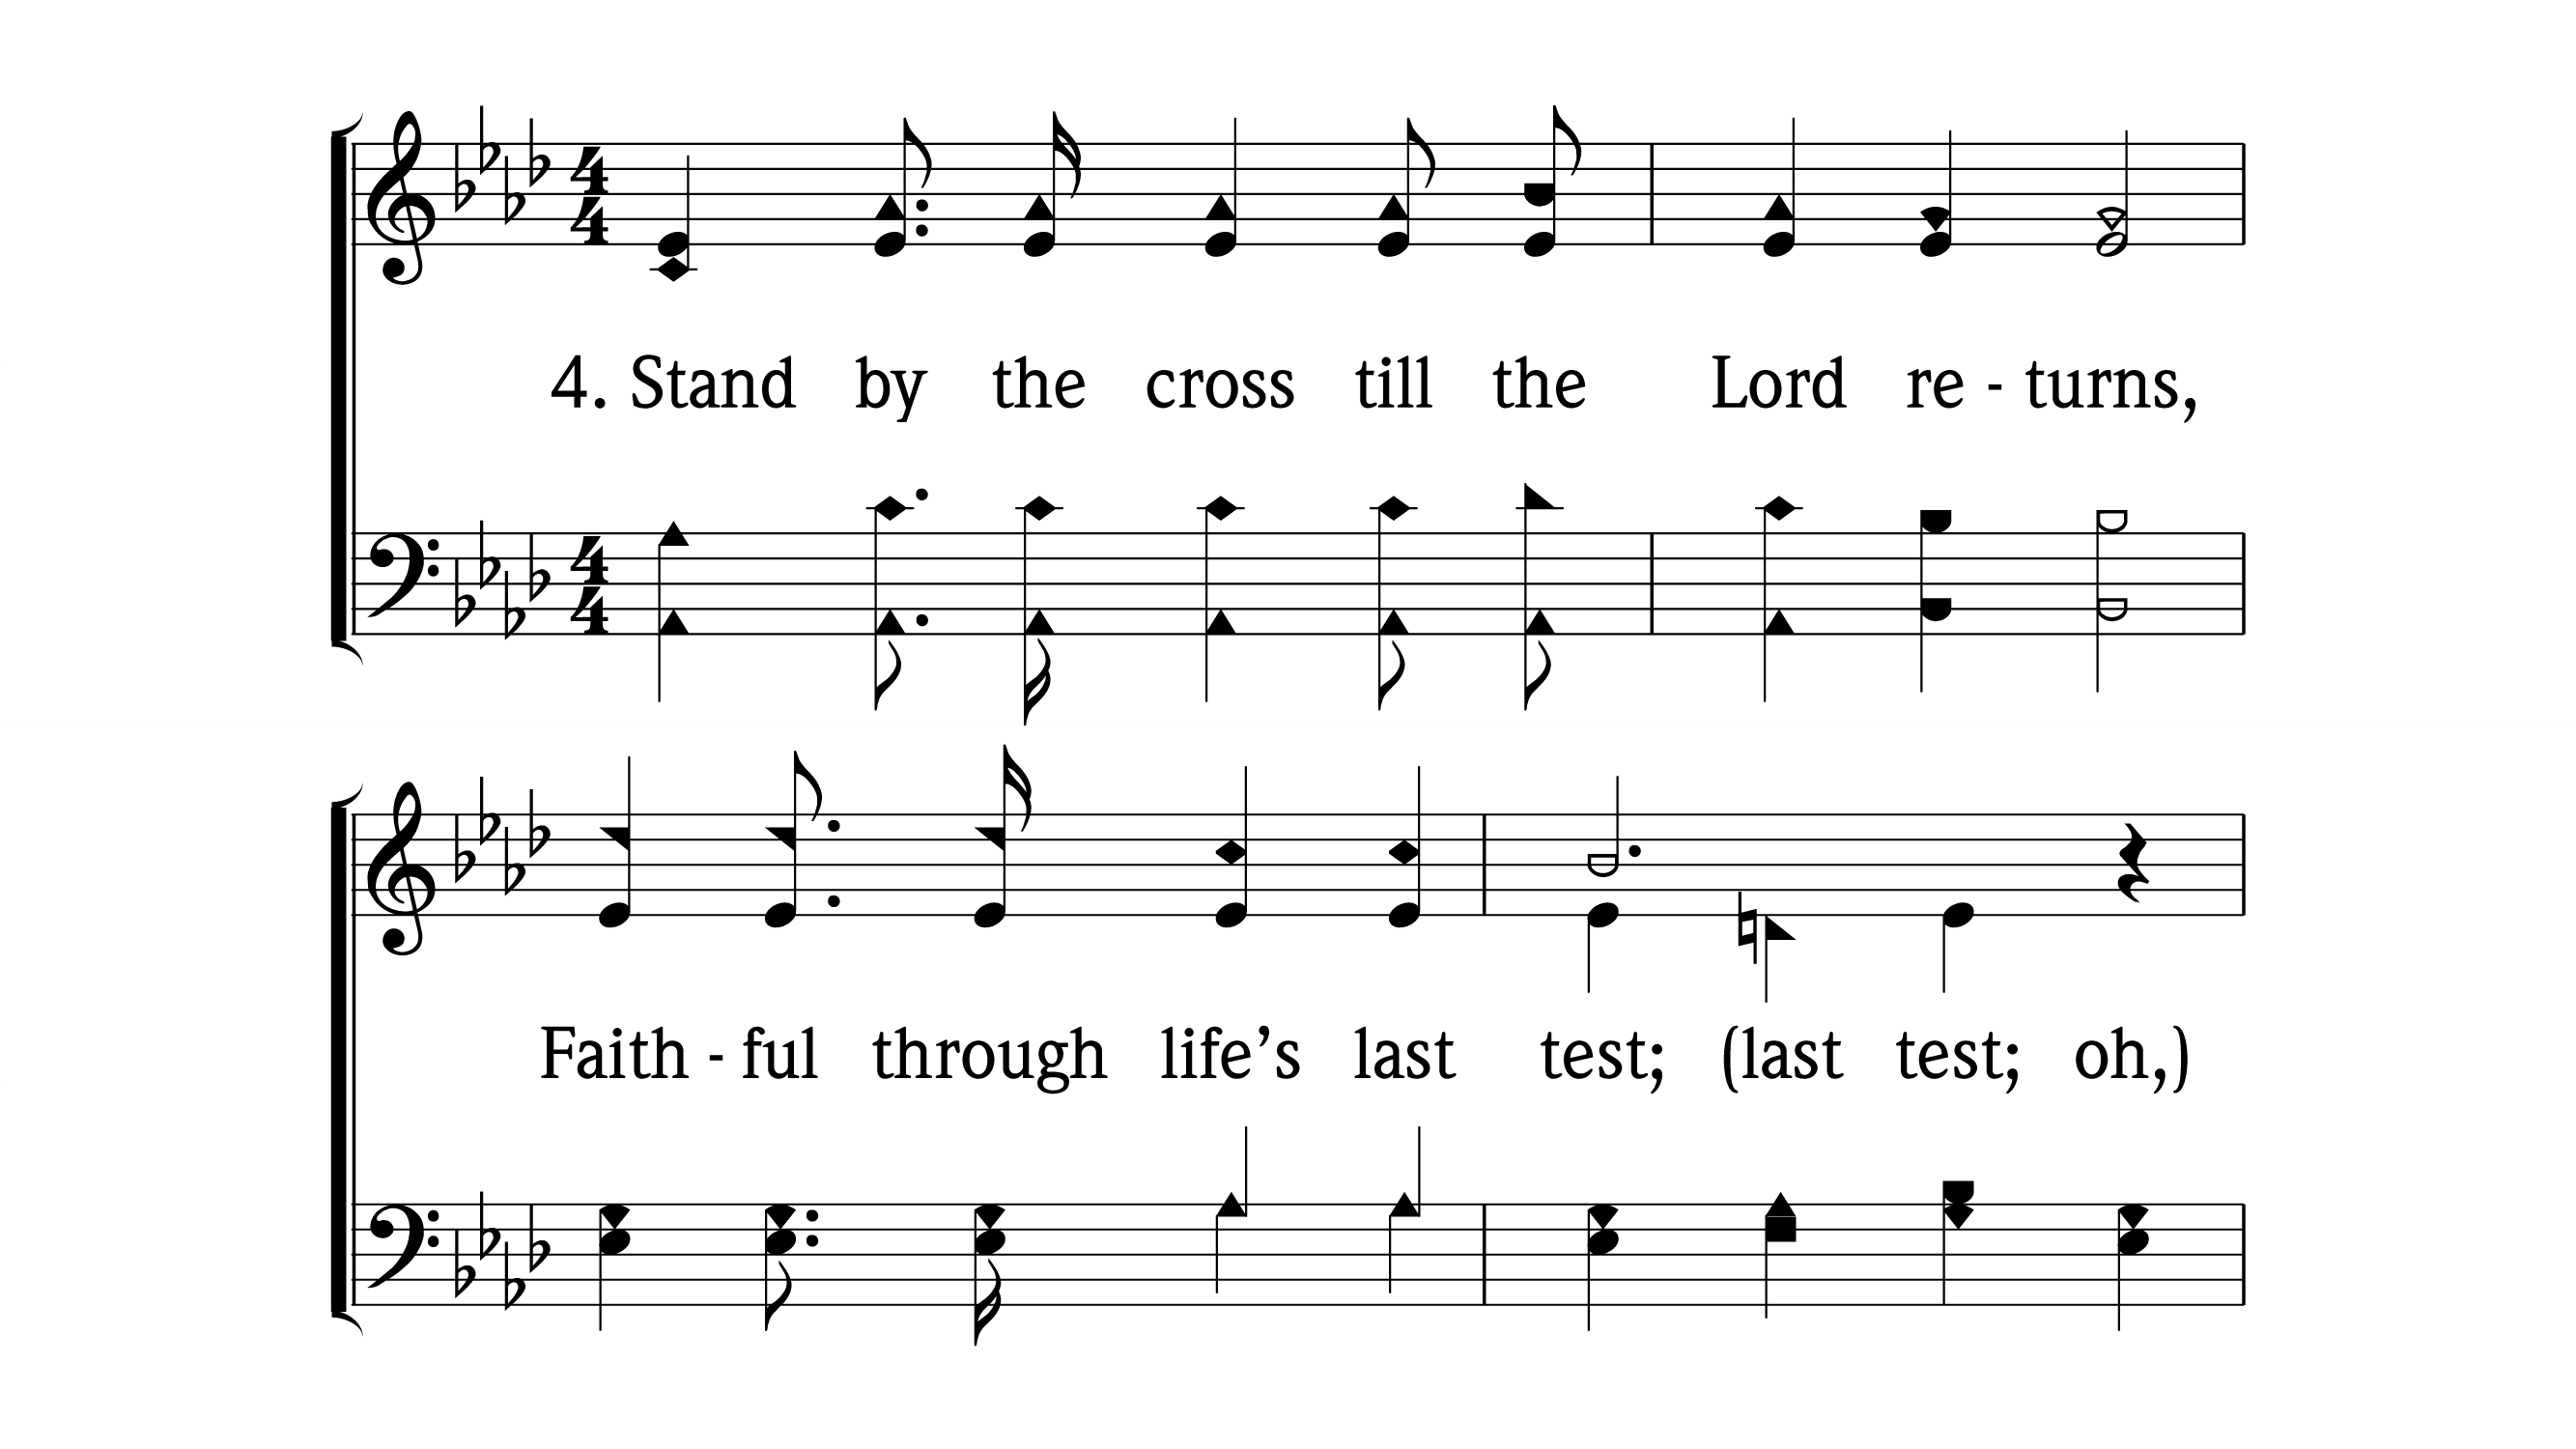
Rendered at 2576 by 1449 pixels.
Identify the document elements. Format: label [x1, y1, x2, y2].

text_box [0, 0, 2576, 1449]
